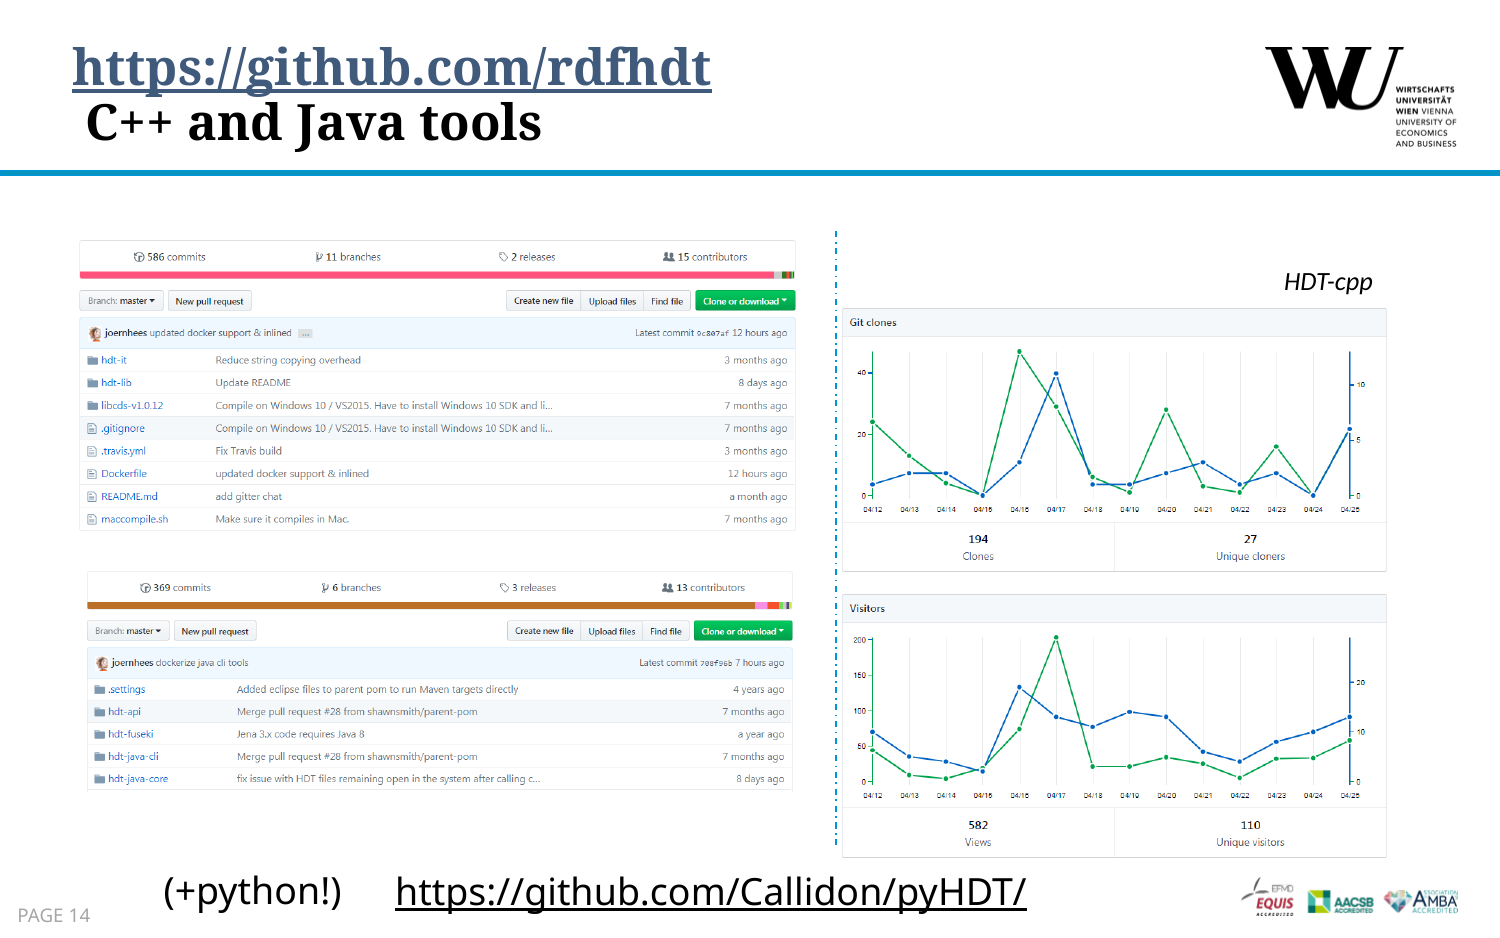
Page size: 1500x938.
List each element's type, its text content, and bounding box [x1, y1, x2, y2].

text_box (+python!) [148, 859, 357, 920]
picture [1241, 877, 1458, 916]
picture [837, 304, 1392, 861]
picture [74, 563, 803, 792]
picture [74, 232, 803, 538]
title https://github.com/rdfhdt C++ and Java tools [61, 12, 1355, 176]
text_box https://github.com/Callidon/pyHDT/ [380, 860, 1052, 927]
text_box HDT-cpp [1272, 258, 1388, 301]
picture [1355, 47, 1457, 149]
slide_number Page 14 [2, 895, 149, 938]
